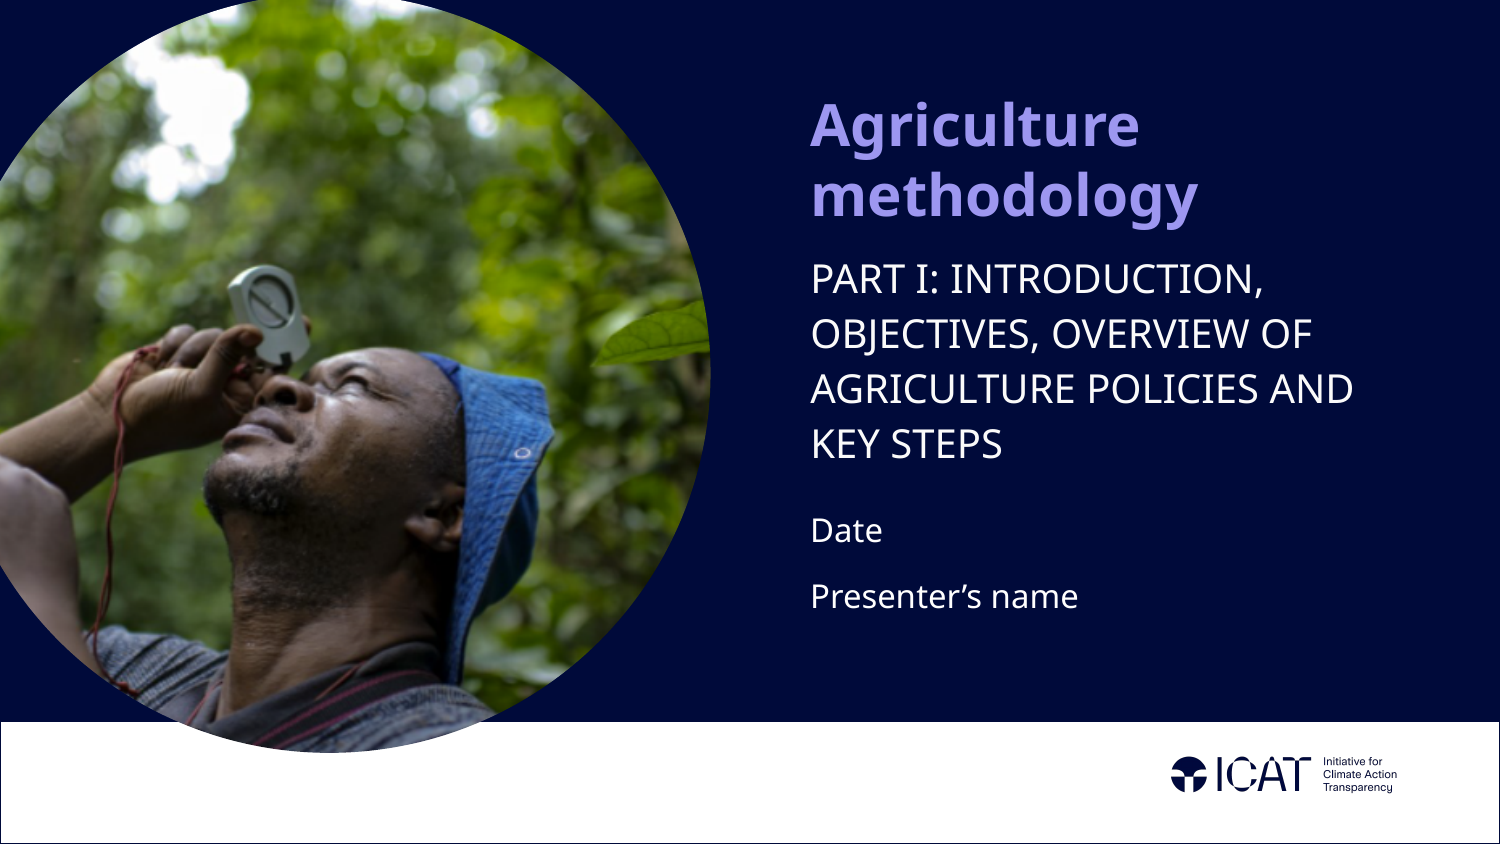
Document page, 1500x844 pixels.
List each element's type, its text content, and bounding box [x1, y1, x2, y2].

picture [0, 0, 711, 754]
picture [1171, 724, 1430, 824]
subtitle PART I: INTRODUCTION, OBJECTIVES, OVERVIEW OF AGRICULTURE POLICIES AND KEY STEPS [795, 230, 1450, 483]
title Agriculture methodology [795, 72, 1487, 258]
text_box Date Presenter’s name [795, 489, 1449, 631]
